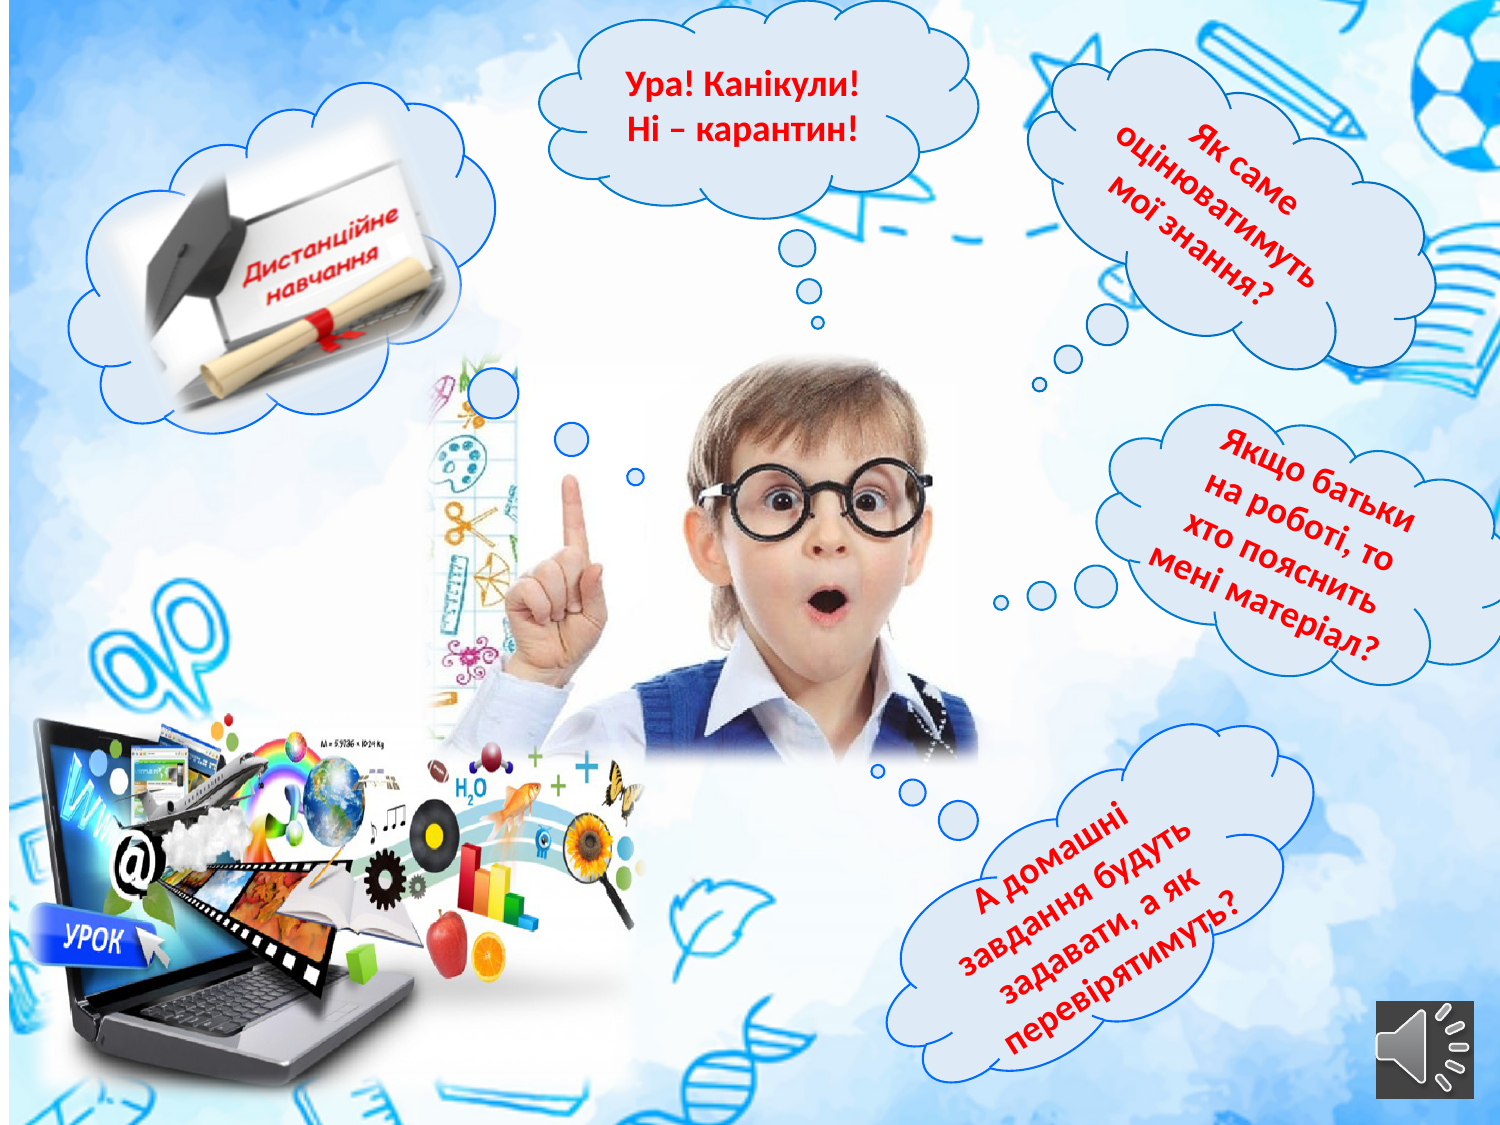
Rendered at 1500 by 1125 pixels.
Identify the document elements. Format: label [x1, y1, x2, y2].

picture [1374, 999, 1475, 1100]
list [8, 0, 1500, 1125]
picture [21, 134, 994, 1107]
